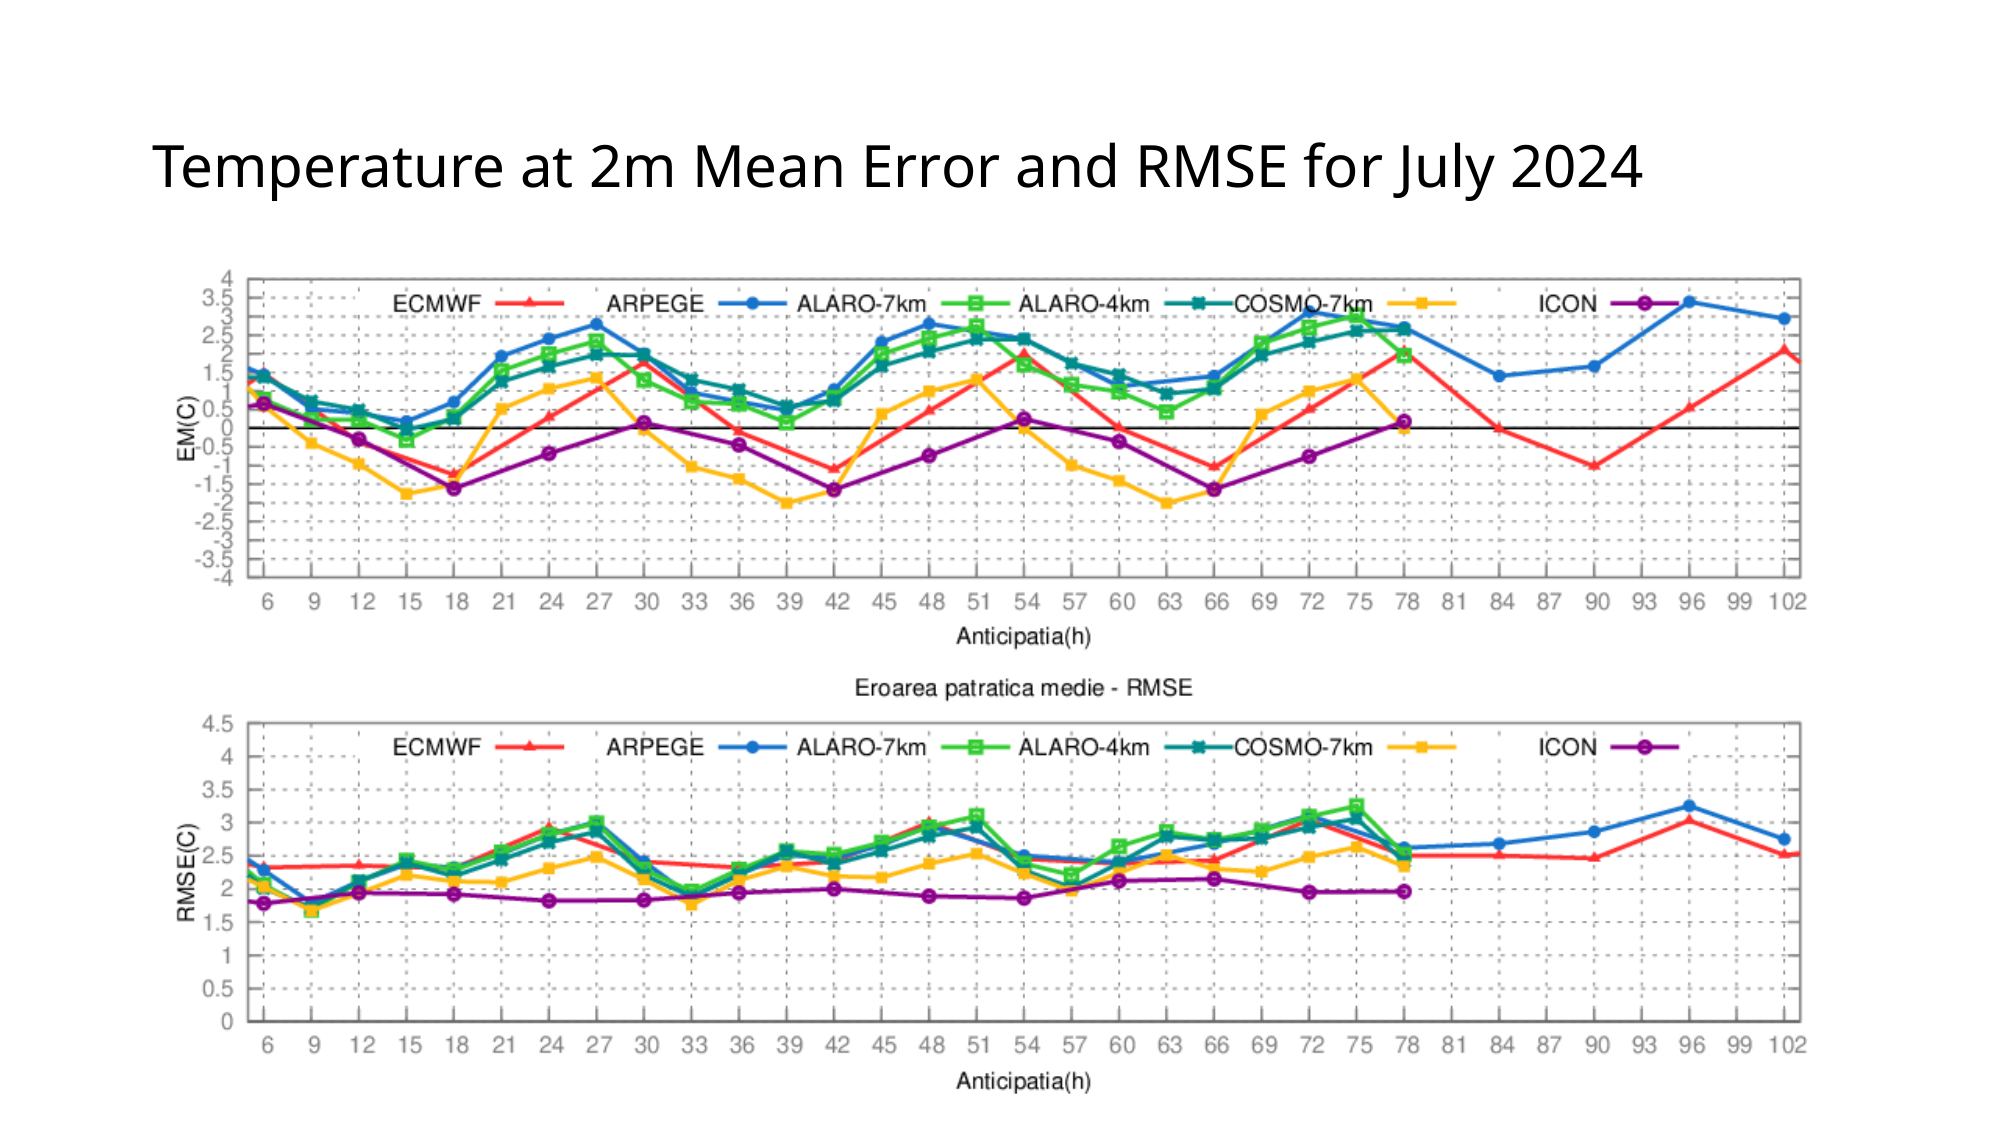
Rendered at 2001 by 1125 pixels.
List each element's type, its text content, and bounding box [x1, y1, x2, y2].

title Temperature at 2m Mean Error and RMSE for July 2024 [137, 59, 1863, 278]
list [157, 263, 1843, 1094]
